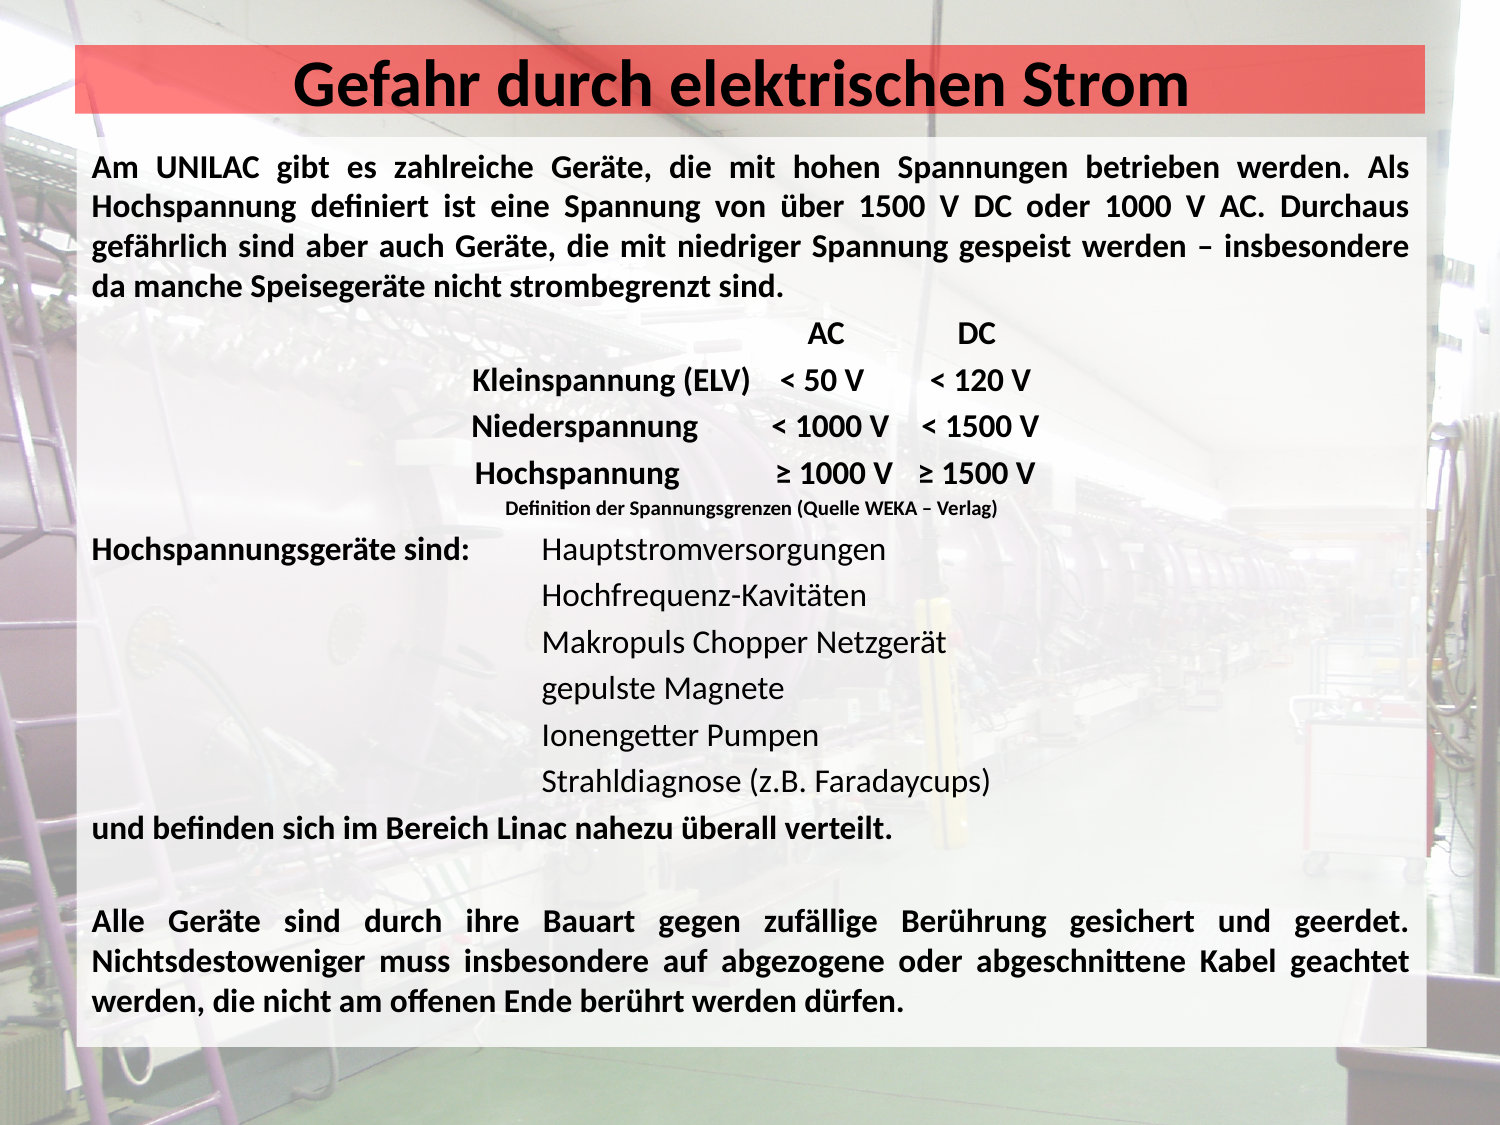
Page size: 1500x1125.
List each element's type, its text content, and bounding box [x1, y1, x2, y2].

title Gefahr durch elektrischen Strom [75, 45, 1425, 114]
list Am UNILAC gibt es zahlreiche Geräte, die mit hohen Spannungen betrieben werden. Als Hochspannung definiert ist eine Spannung von über 1500 V DC oder 1000 V AC. Durchaus gefährlich sind aber auch Geräte, die mit niedriger Spannung gespeist werden – insbesondere da manche Speisegeräte nicht strombegrenzt sind. AC DC Kleinspannung (ELV) < 50 V < 120 V Niederspannung < 1000 V < 1500 V Hochspannung ≥ 1000 V ≥ 1500 V Definition der Spannungsgrenzen (Quelle WEKA – Verlag) Hochspannungsgeräte sind: Hauptstromversorgungen Hochfrequenz-Kavitäten Makropuls Chopper Netzgerät gepulste Magnete Ionengetter Pumpen Strahldiagnose (z.B. Faradaycups) und befinden sich im Bereich Linac nahezu überall verteilt. Alle Geräte sind durch ihre Bauart gegen zufällige Berührung gesichert und geerdet. Nichtsdestoweniger muss insbesondere auf abgezogene oder abgeschnittene Kabel geachtet werden, die nicht am offenen Ende berührt werden dürfen. [76, 137, 1427, 1047]
